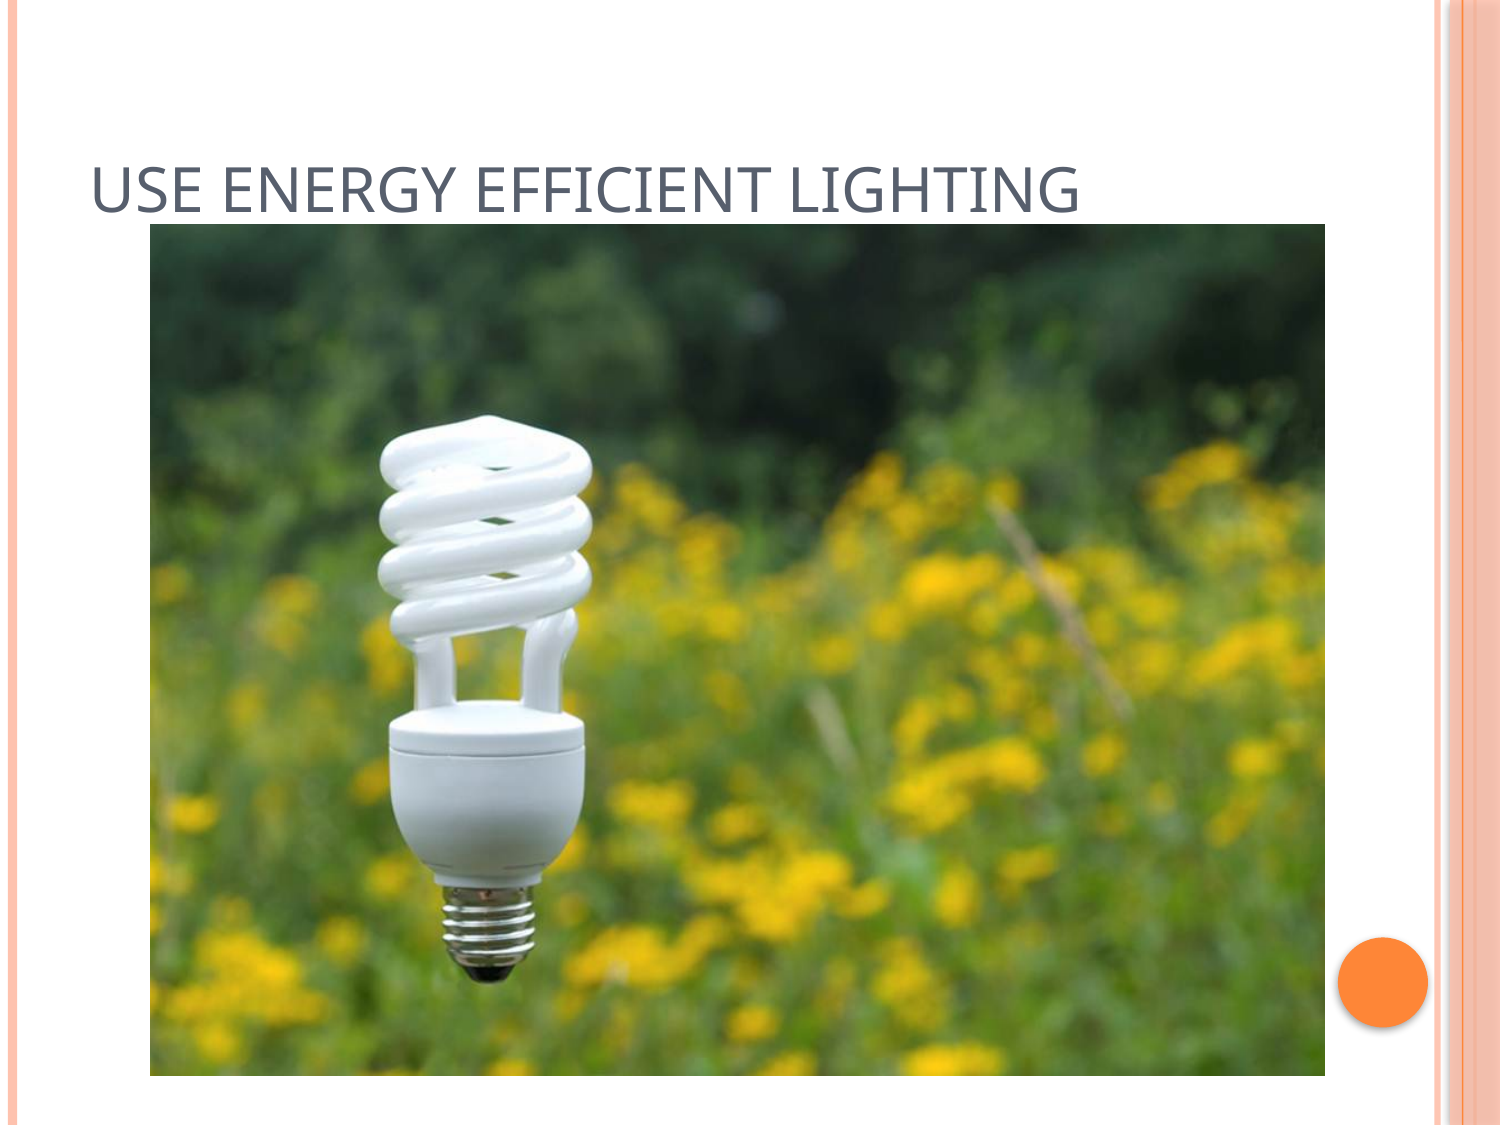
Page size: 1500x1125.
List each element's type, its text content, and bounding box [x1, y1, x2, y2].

picture [149, 224, 1326, 1076]
title Use Energy Efficient Lighting [75, 45, 1300, 233]
